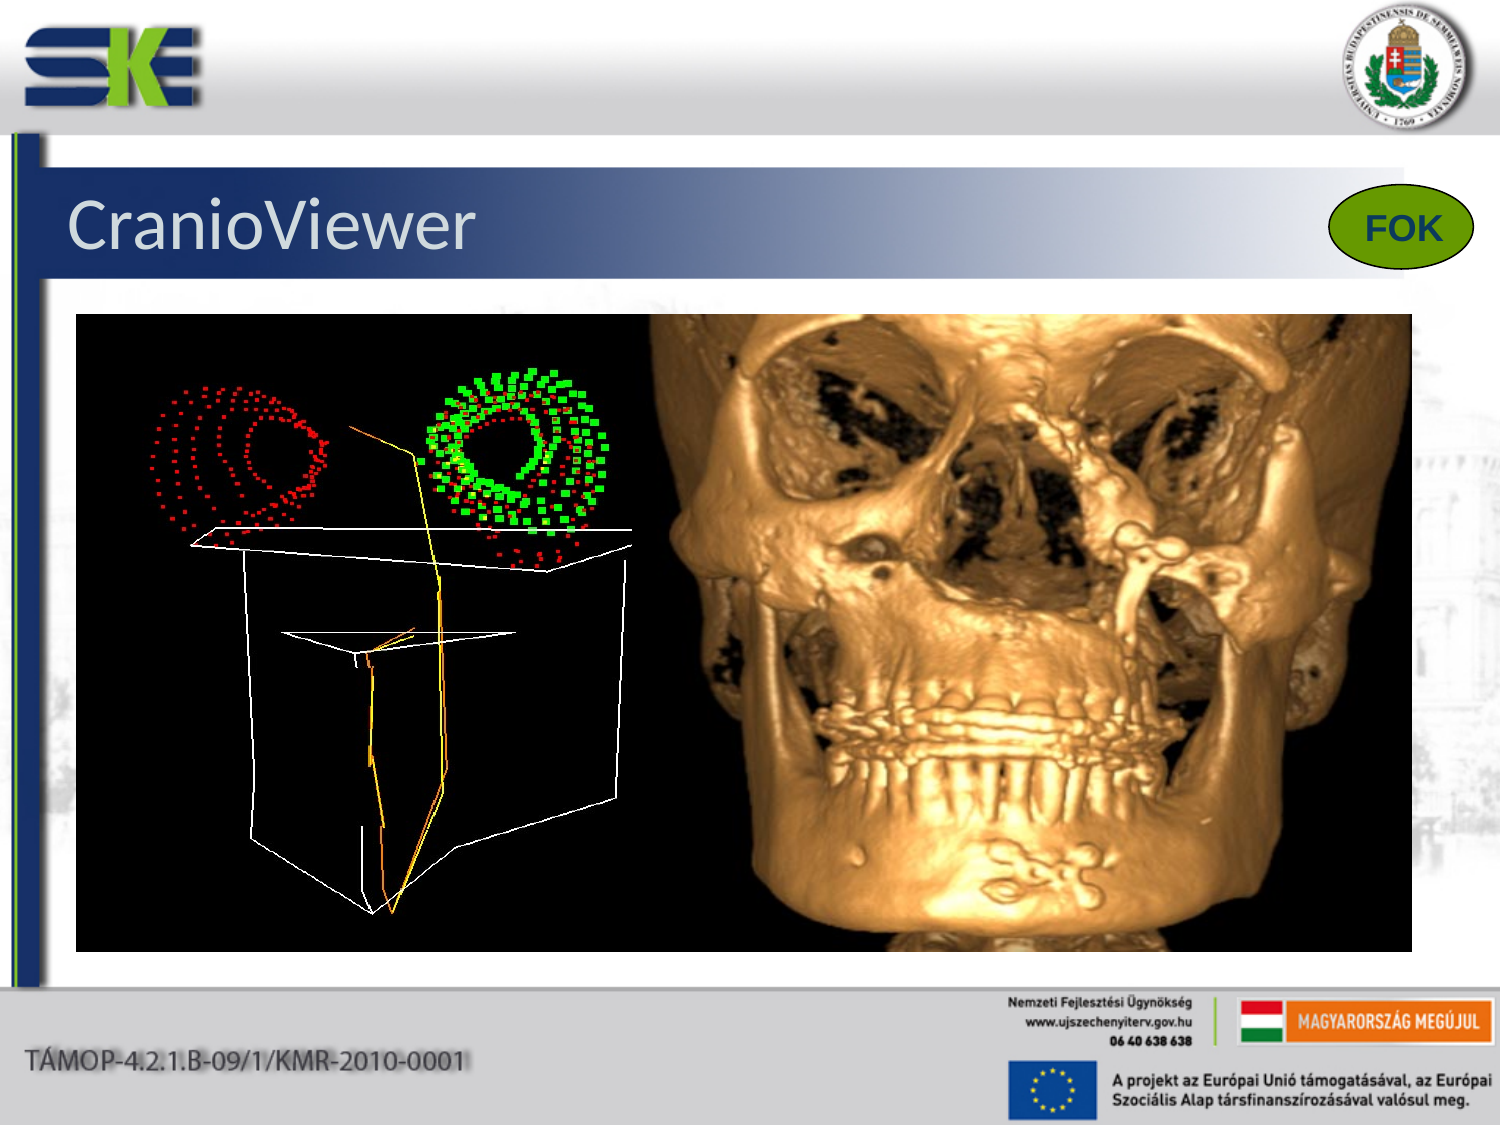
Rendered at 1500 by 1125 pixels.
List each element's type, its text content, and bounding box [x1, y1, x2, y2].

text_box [76, 314, 1412, 953]
picture [0, 0, 1500, 1125]
text_box CranioViewer [53, 172, 1045, 267]
text_box FOK [1328, 184, 1474, 269]
